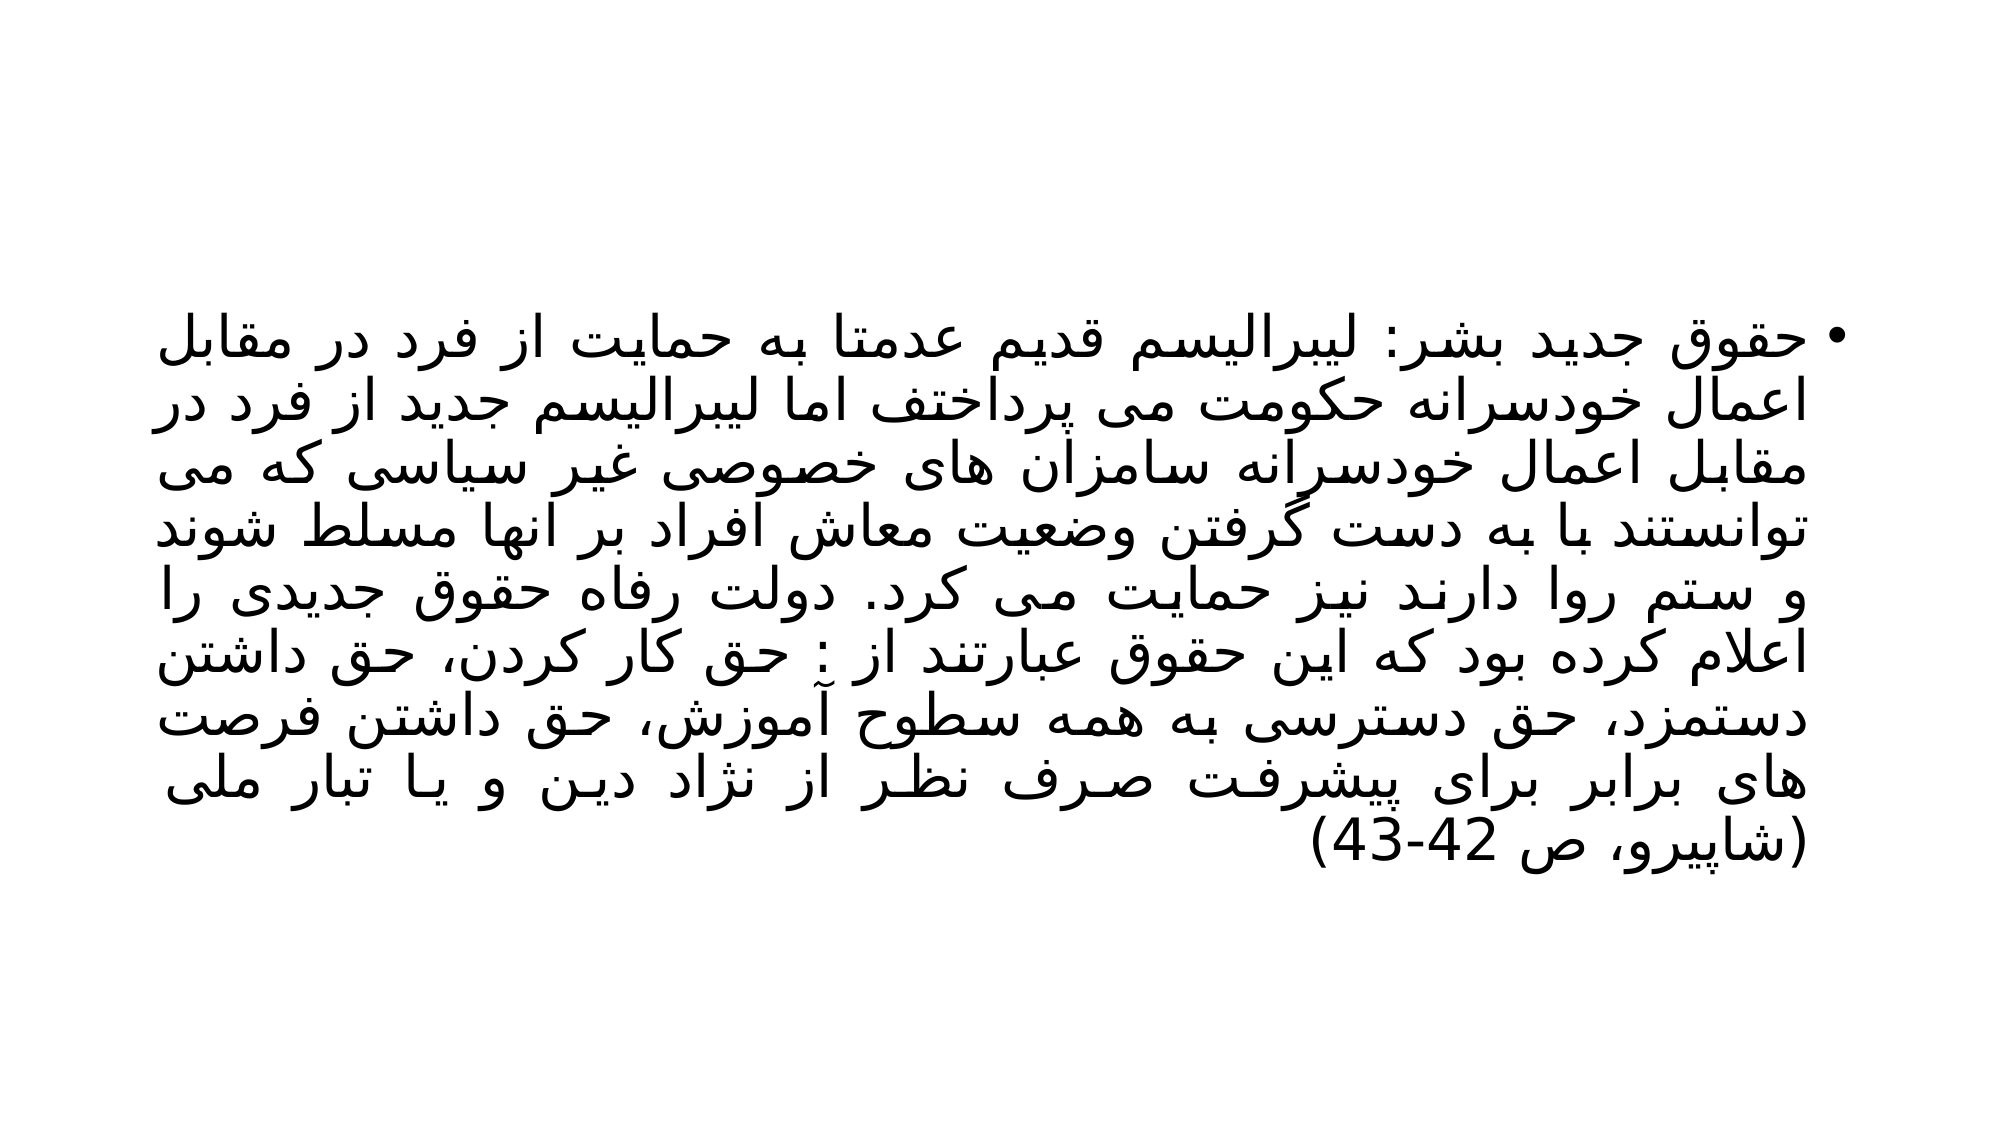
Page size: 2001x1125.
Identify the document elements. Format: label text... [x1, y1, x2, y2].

list حقوق جدید بشر: لیبرالیسم قدیم عدمتا به حمایت از فرد در مقابل اعمال خودسرانه حکومت می پرداختف اما لیبرالیسم جدید از فرد در مقابل اعمال خودسرانه سامزان های خصوصی غیر سیاسی که می توانستند با به دست گرفتن وضعیت معاش افراد بر انها مسلط شوند و ستم روا دارند نیز حمایت می کرد. دولت رفاه حقوق جدیدی را اعلام کرده بود که این حقوق عبارتند از : حق کار کردن، حق داشتن دستمزد، حق دسترسی به همه سطوح آموزش، حق داشتن فرصت های برابر برای پیشرفت صرف نظر از نژاد دین و یا تبار ملی (شاپیرو، ص 42-43) [137, 299, 1863, 1014]
